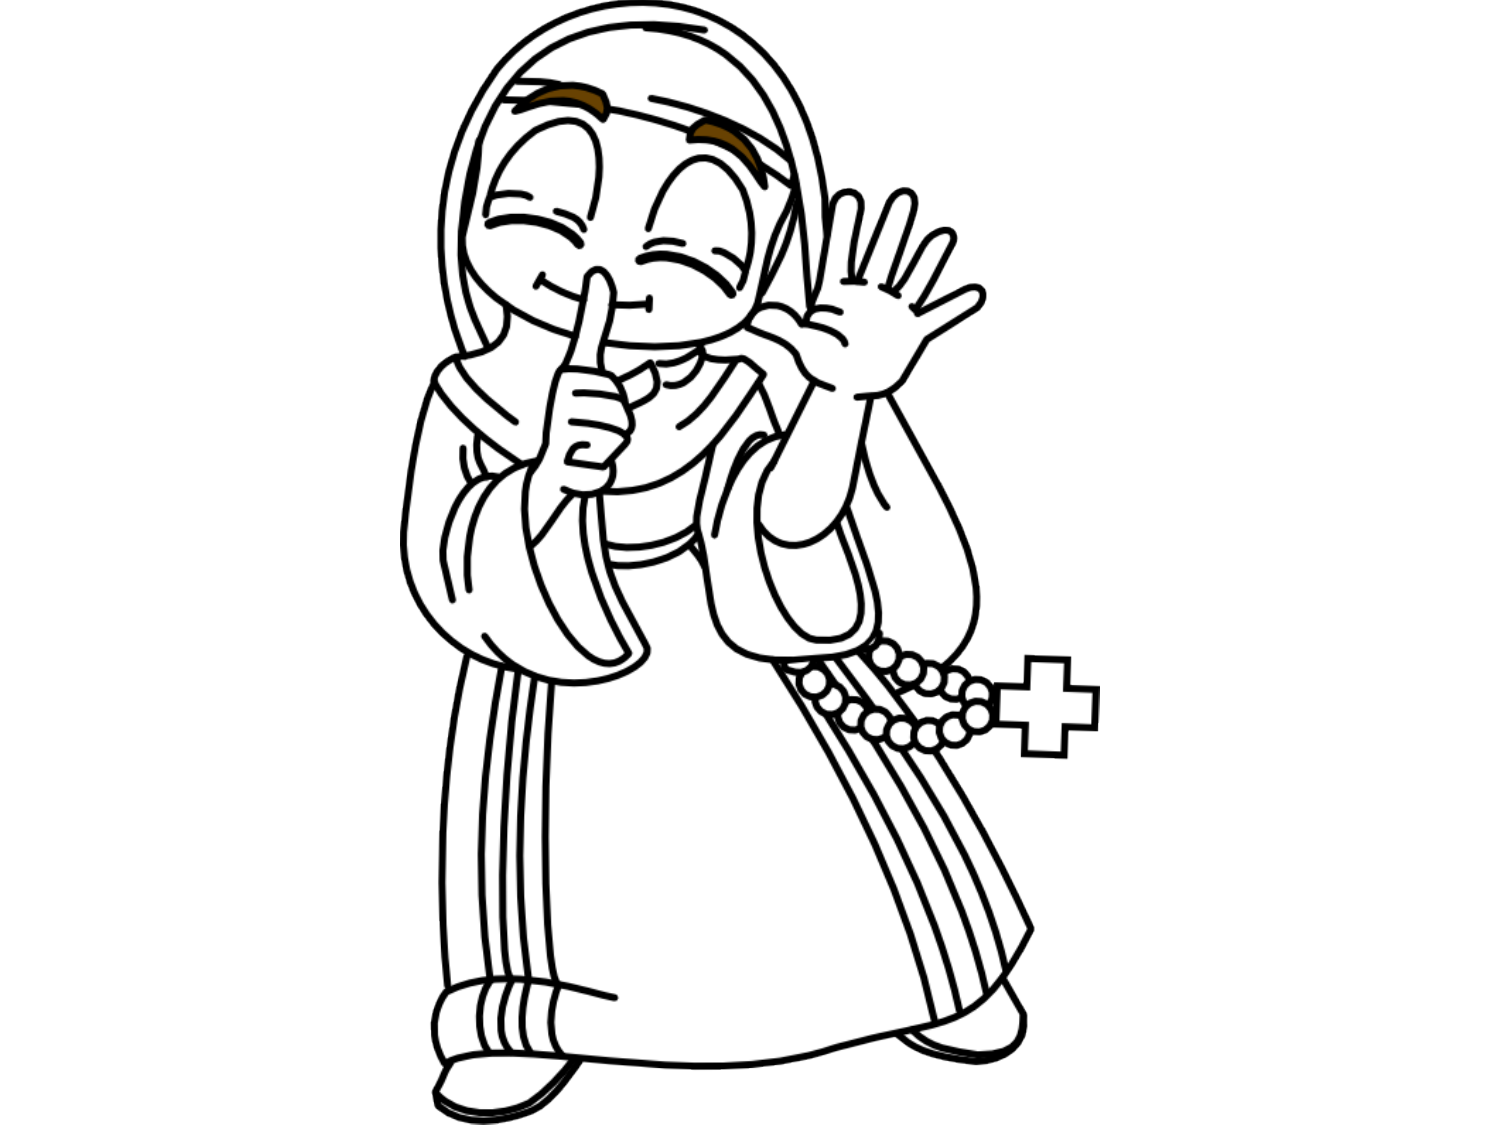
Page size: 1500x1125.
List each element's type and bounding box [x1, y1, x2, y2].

picture [400, 0, 1100, 1125]
